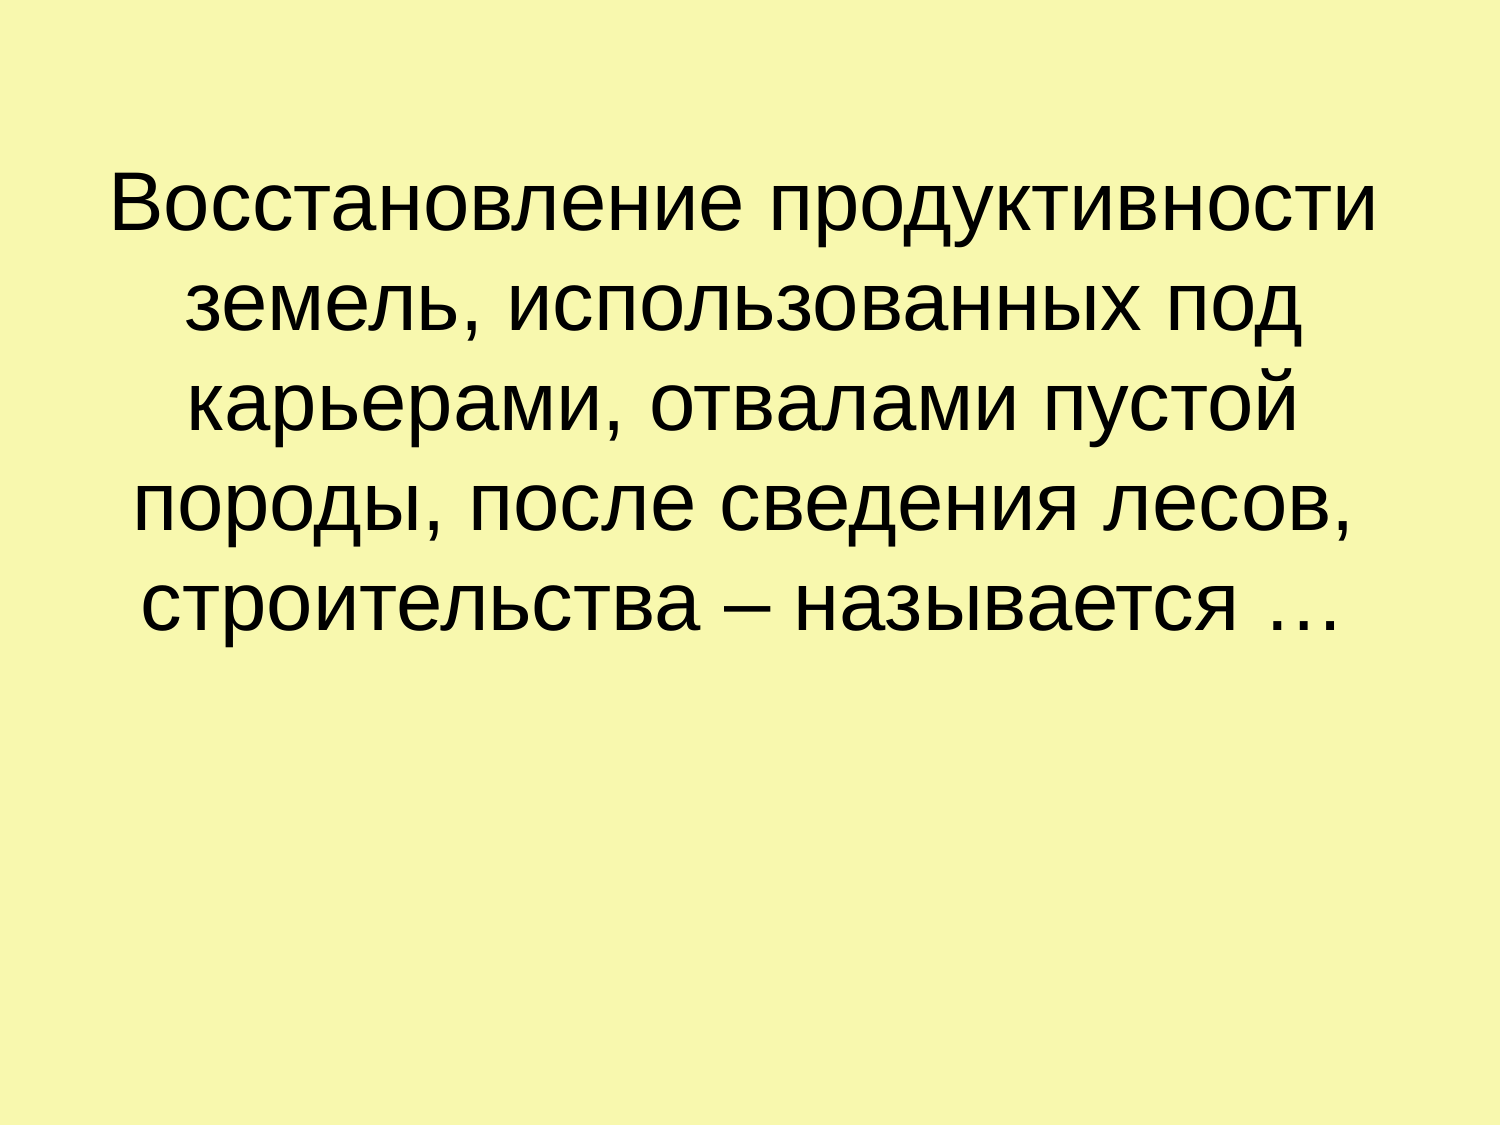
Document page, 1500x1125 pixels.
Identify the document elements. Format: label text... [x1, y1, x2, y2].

title Восстановление продуктивности земель, использованных под карьерами, отвалами пустой породы, после сведения лесов, строительства – называется … [64, 77, 1424, 717]
